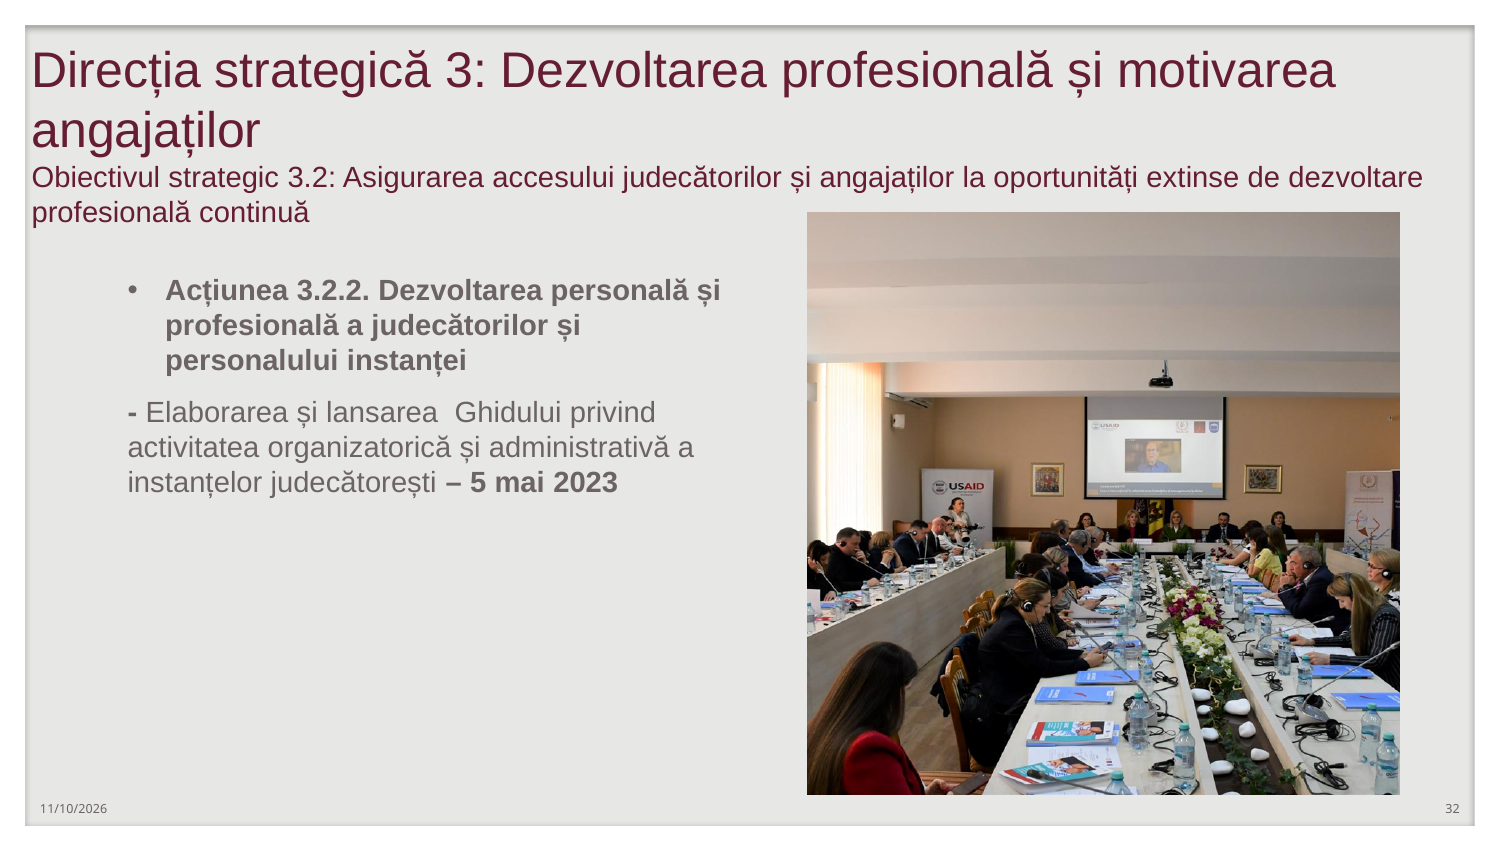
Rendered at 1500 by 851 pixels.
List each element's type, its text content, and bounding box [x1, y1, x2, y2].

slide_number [24, 794, 375, 826]
slide_number 32 [1125, 794, 1475, 826]
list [807, 212, 1401, 795]
list Acțiunea 3.2.2. Dezvoltarea personală și profesională a judecătorilor și personalului instanței - Elaborarea și lansarea Ghidului privind activitatea organizatorică și administrativă a instanțelor judecătorești – 5 mai 2023 [112, 263, 738, 789]
title Direcția strategică 3: Dezvoltarea profesională și motivarea angajaților Obiectivul strategic 3.2: Asigurarea accesului judecătorilor și angajaților la oportunități extinse de dezvoltare profesională continuă [16, 28, 1500, 236]
